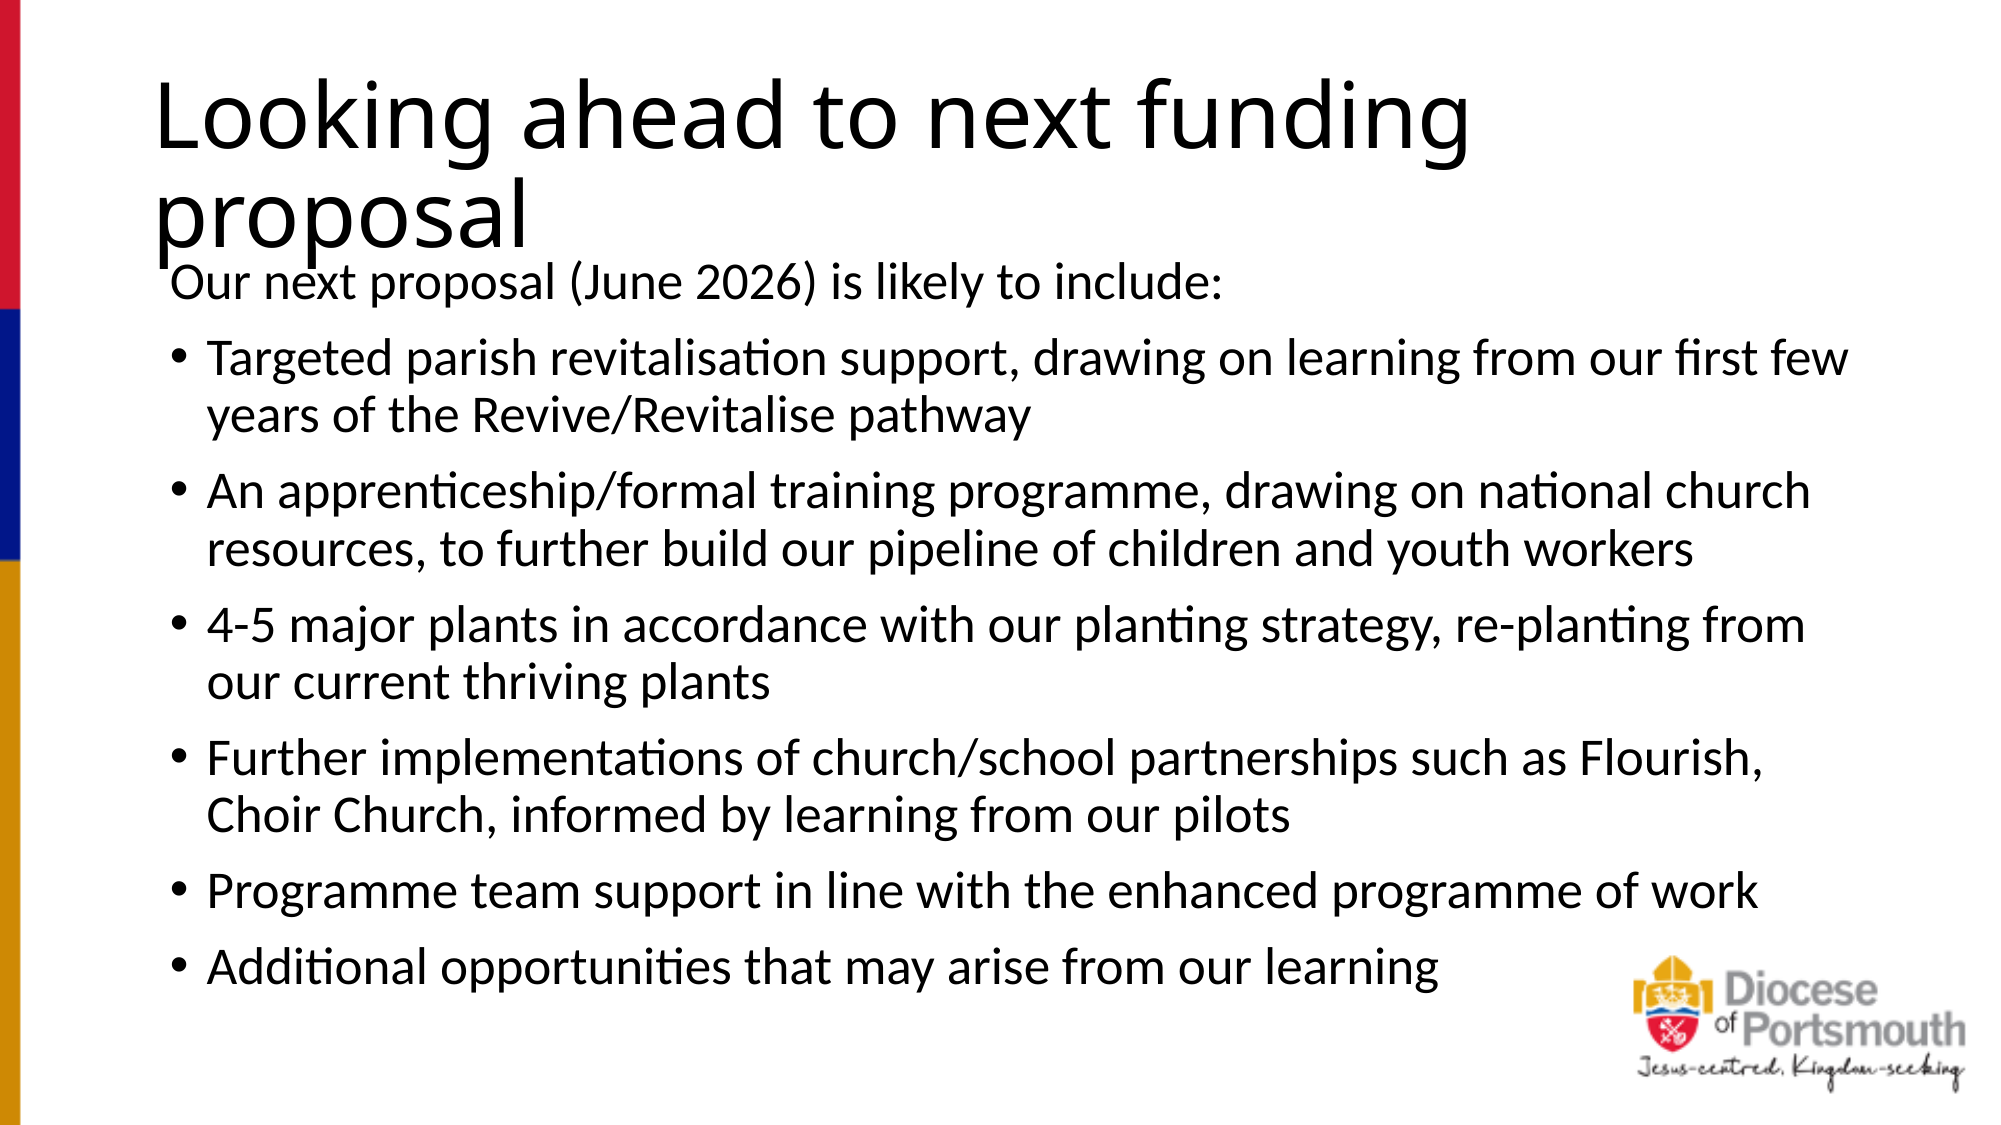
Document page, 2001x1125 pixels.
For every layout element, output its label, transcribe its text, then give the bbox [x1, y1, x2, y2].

text_box Our next proposal (June 2026) is likely to include: Targeted parish revitalisation support, drawing on learning from our first few years of the Revive/Revitalise pathway An apprenticeship/formal training programme, drawing on national church resources, to further build our pipeline of children and youth workers 4-5 major plants in accordance with our planting strategy, re-planting from our current thriving plants Further implementations of church/school partnerships such as Flourish, Choir Church, informed by learning from our pilots Programme team support in line with the enhanced programme of work Additional opportunities that may arise from our learning [154, 246, 1880, 1014]
picture [0, 0, 2001, 1125]
title Looking ahead to next funding proposal [137, 59, 1863, 278]
